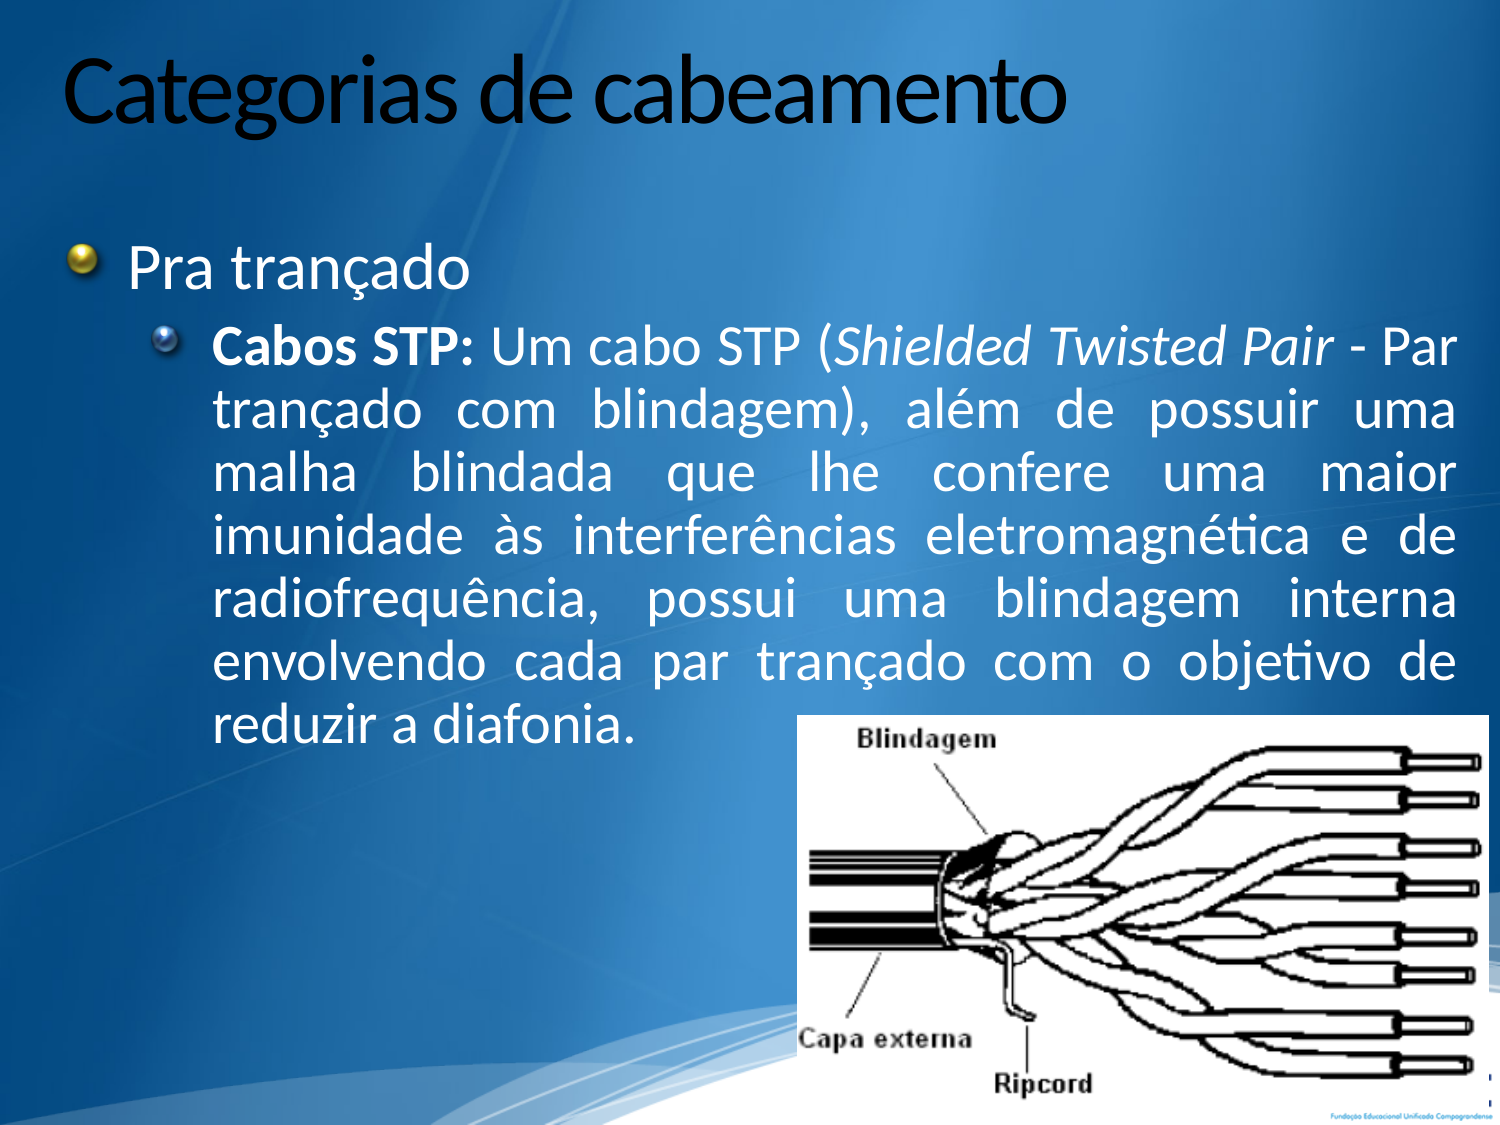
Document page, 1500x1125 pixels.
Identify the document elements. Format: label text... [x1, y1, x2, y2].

list Pra trançado Cabos STP: Um cabo STP (Shielded Twisted Pair - Par trançado com blindagem), além de possuir uma malha blindada que lhe confere uma maior imunidade às interferências eletromagnética e de radiofrequência, possui uma blindagem interna envolvendo cada par trançado com o objetivo de reduzir a diafonia. [62, 231, 1459, 764]
title Categorias de cabeamento [62, 37, 1438, 147]
picture [0, 0, 1500, 1125]
